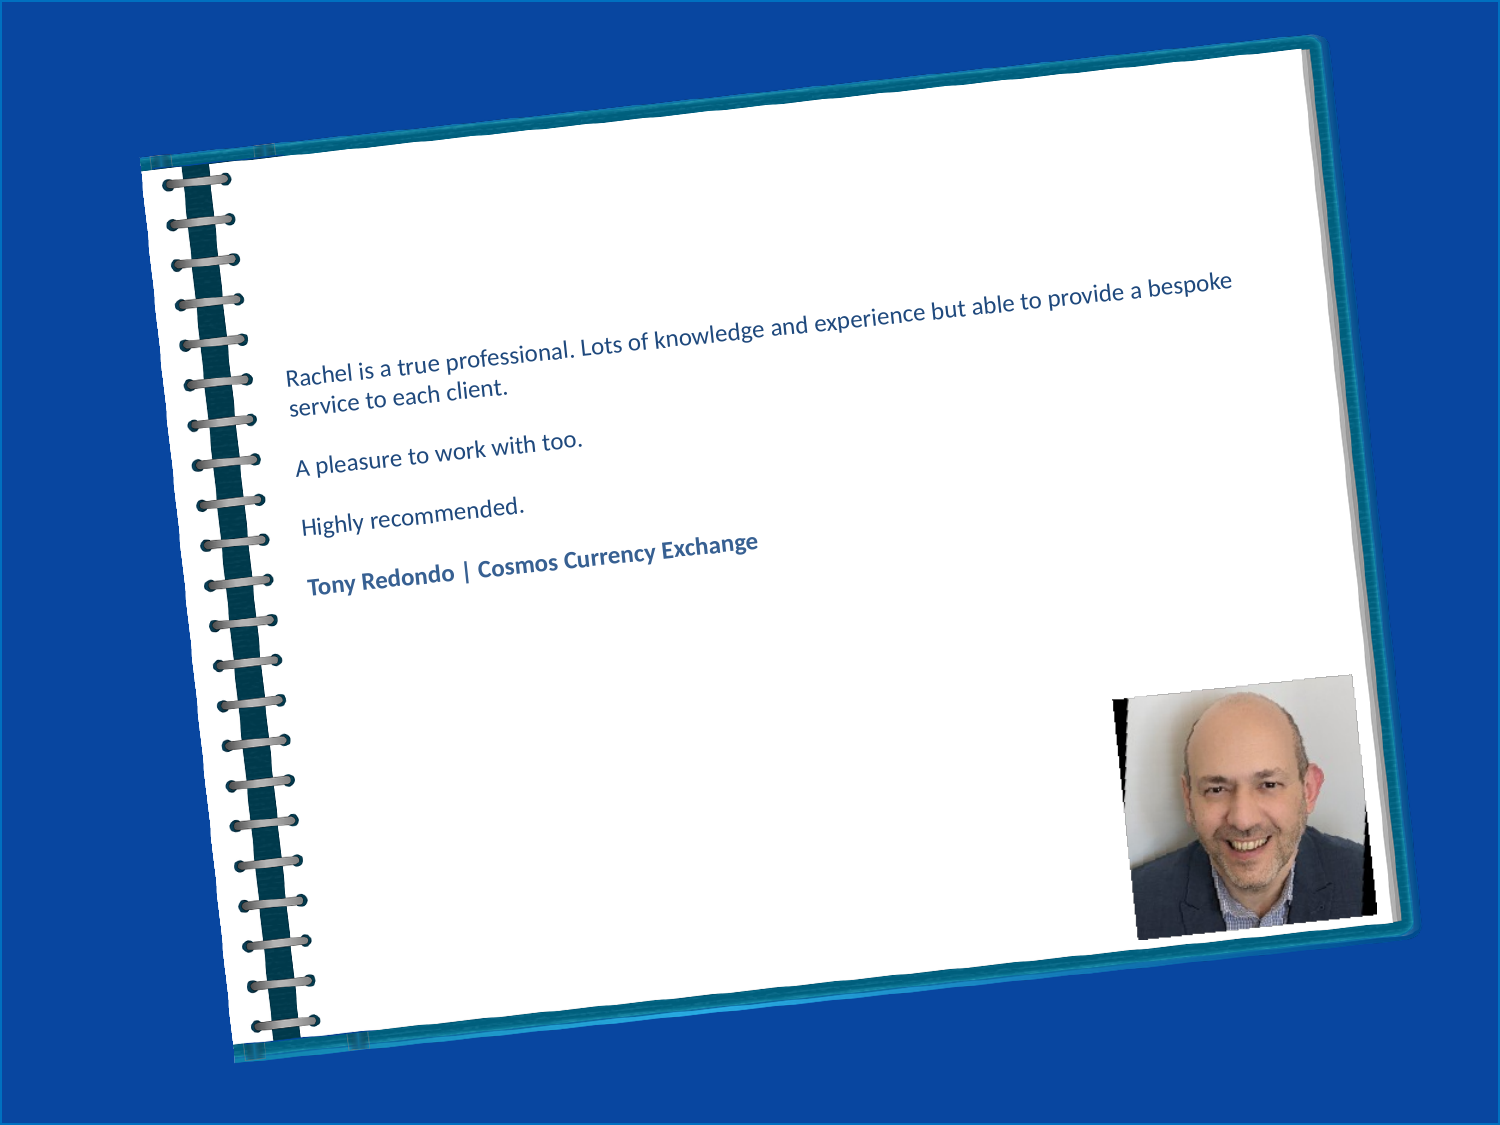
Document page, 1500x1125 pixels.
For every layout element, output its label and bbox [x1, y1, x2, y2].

picture [138, 1, 1500, 1080]
text_box [0, 0, 1500, 1125]
